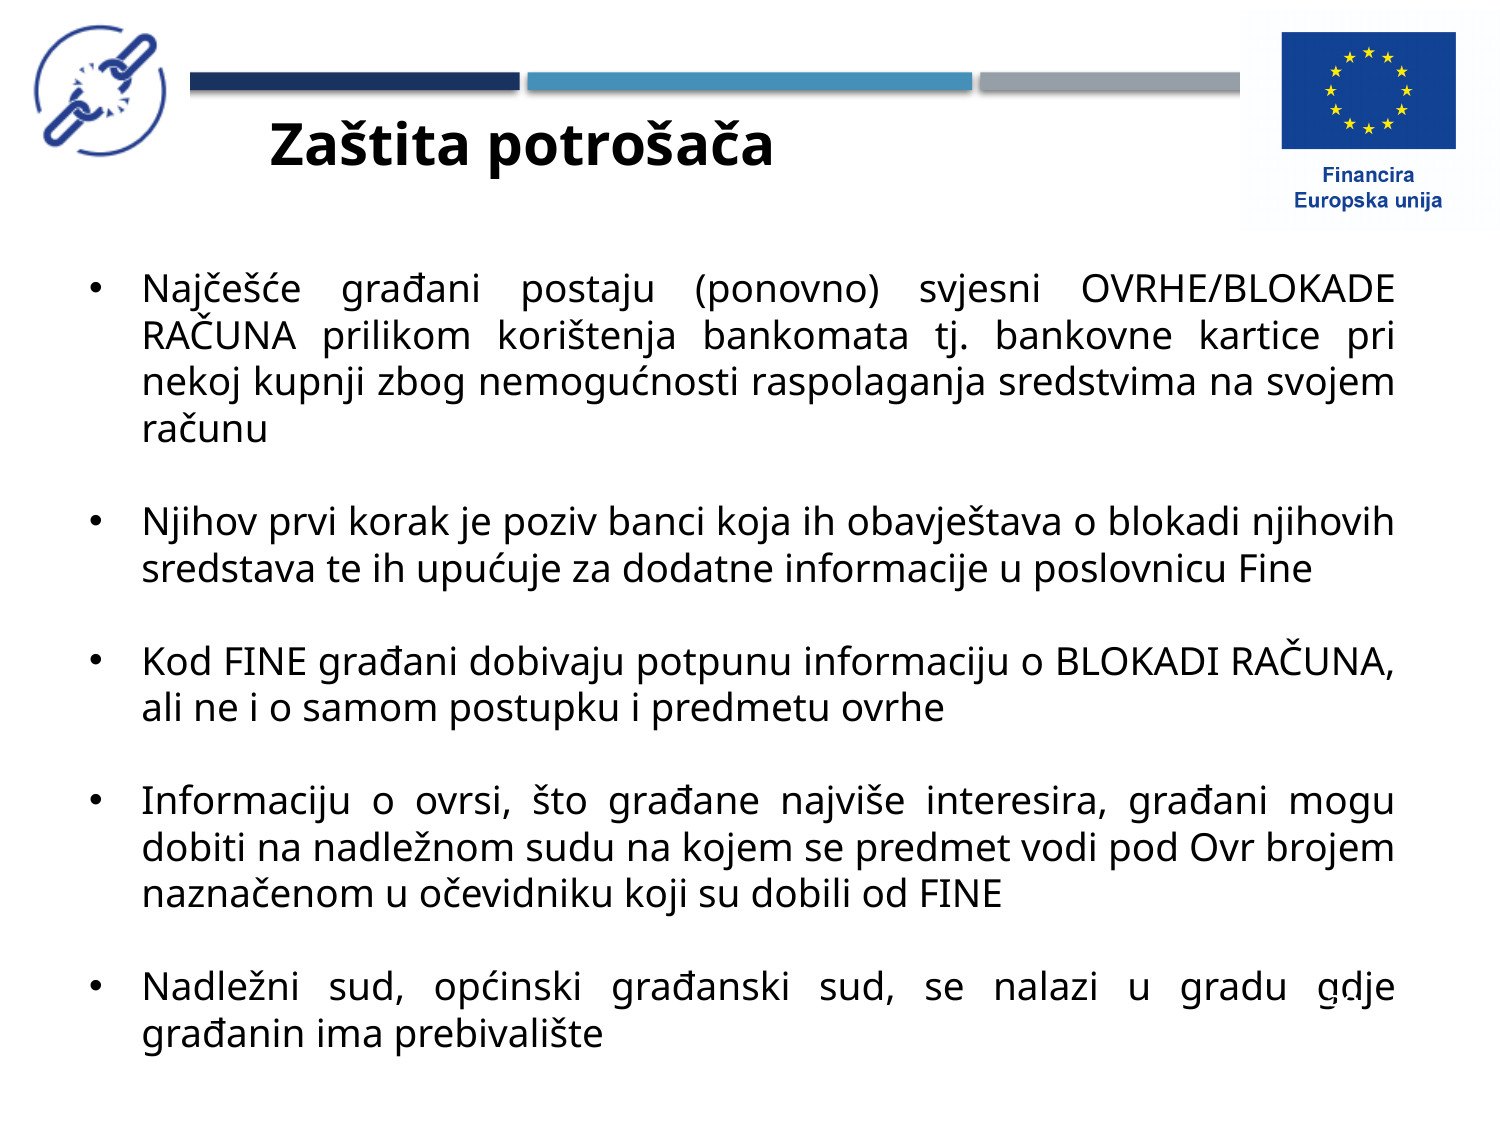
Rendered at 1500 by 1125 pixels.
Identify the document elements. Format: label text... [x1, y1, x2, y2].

picture [12, 9, 190, 174]
slide_number 38 [1279, 977, 1406, 1037]
text_box Najčešće građani postaju (ponovno) svjesni OVRHE/BLOKADE RAČUNA prilikom korištenja bankomata tj. bankovne kartice pri nekoj kupnji zbog nemogućnosti raspolaganja sredstvima na svojem računu Njihov prvi korak je poziv banci koja ih obavještava o blokadi njihovih sredstava te ih upućuje za dodatne informacije u poslovnicu Fine Kod FINE građani dobivaju potpunu informaciju o BLOKADI RAČUNA, ali ne i o samom postupku i predmetu ovrhe Informaciju o ovrsi, što građane najviše interesira, građani mogu dobiti na nadležnom sudu na kojem se predmet vodi pod Ovr brojem naznačenom u očevidniku koji su dobili od FINE Nadležni sud, općinski građanski sud, se nalazi u gradu gdje građanin ima prebivalište [74, 214, 1412, 1098]
picture [1239, 9, 1500, 230]
text_box Zaštita potrošača [75, 61, 1233, 214]
